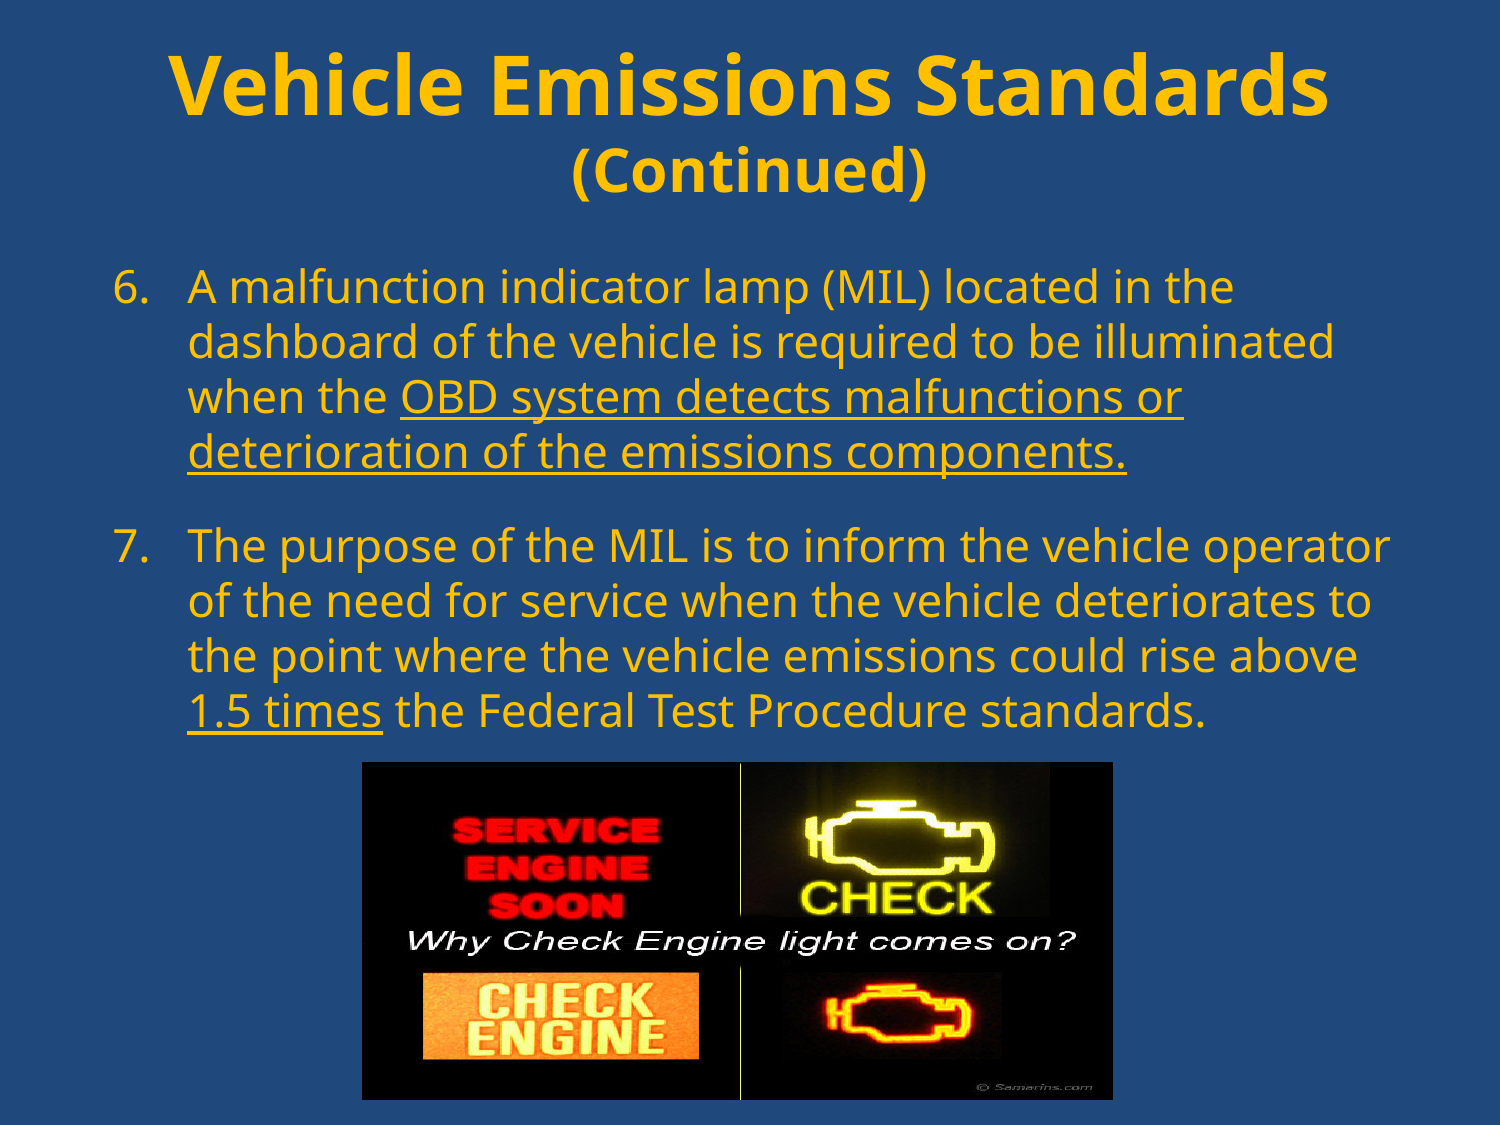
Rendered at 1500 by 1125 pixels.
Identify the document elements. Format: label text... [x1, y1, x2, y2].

title Vehicle Emissions Standards (Continued) [75, 24, 1425, 213]
picture [362, 762, 1113, 1101]
list A malfunction indicator lamp (MIL) located in the dashboard of the vehicle is required to be illuminated when the OBD system detects malfunctions or deterioration of the emissions components. The purpose of the MIL is to inform the vehicle operator of the need for service when the vehicle deteriorates to the point where the vehicle emissions could rise above 1.5 times the Federal Test Procedure standards. [75, 249, 1425, 1100]
